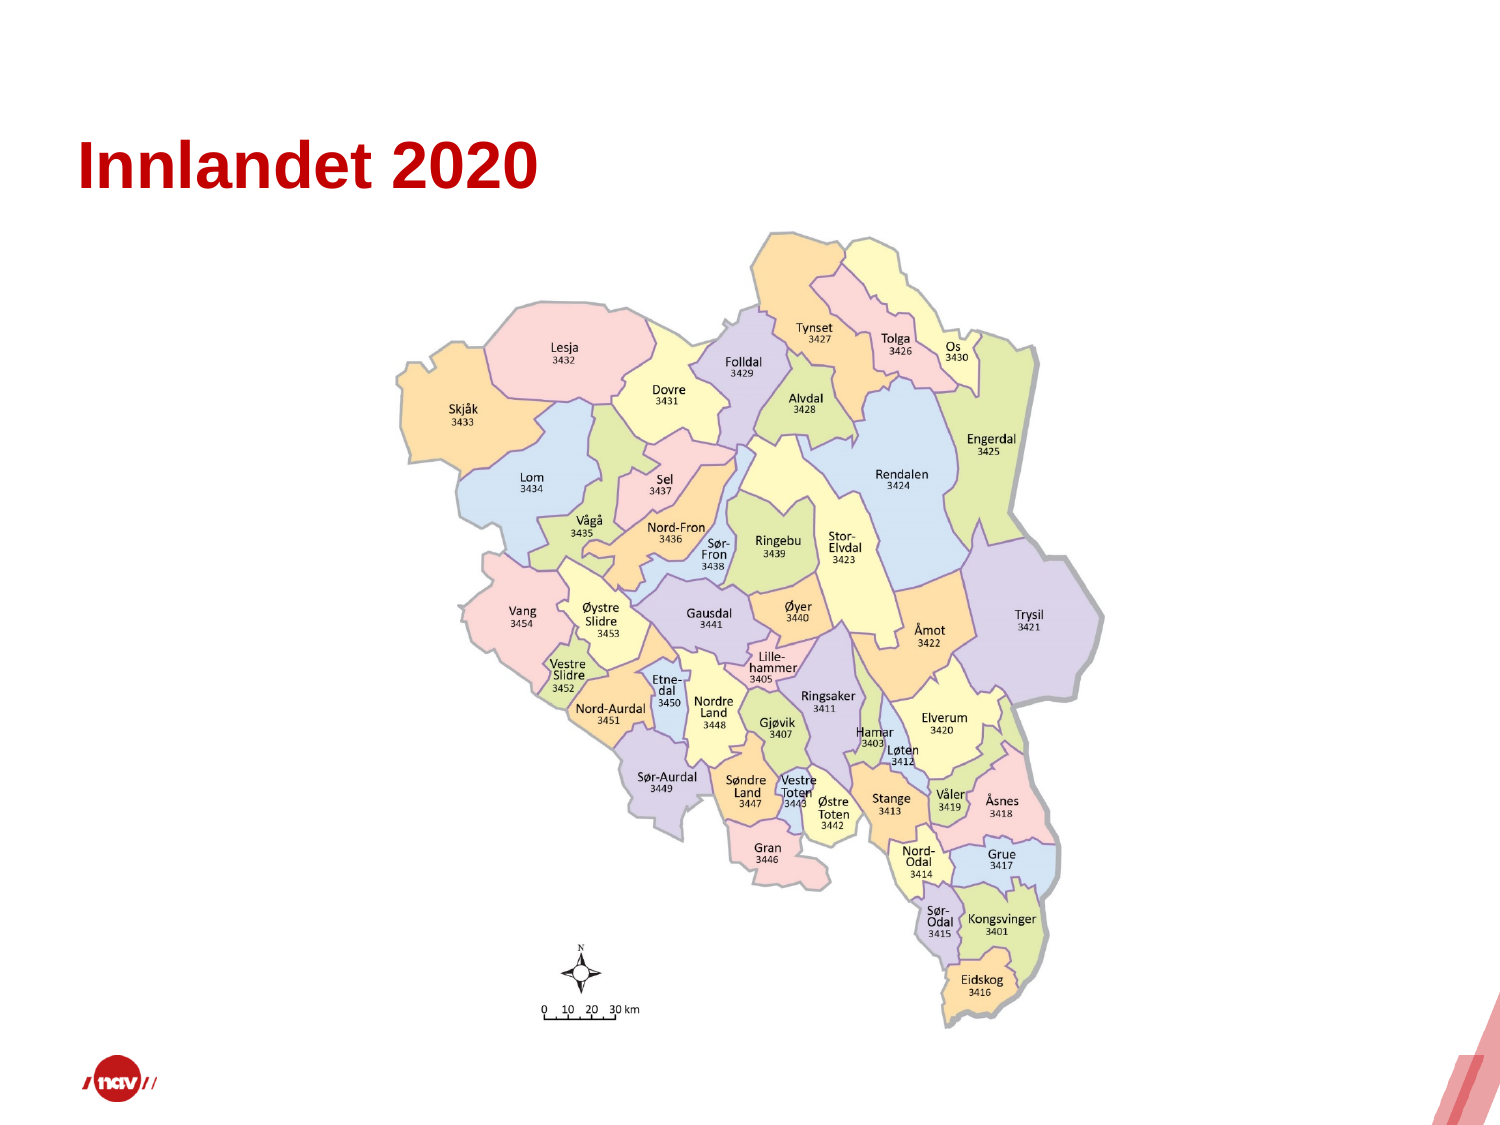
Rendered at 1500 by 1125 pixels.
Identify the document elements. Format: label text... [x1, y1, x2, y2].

title Innlandet 2020 [62, 31, 1438, 209]
picture [394, 231, 1105, 1030]
picture [82, 1055, 157, 1102]
picture [1368, 992, 1500, 1125]
